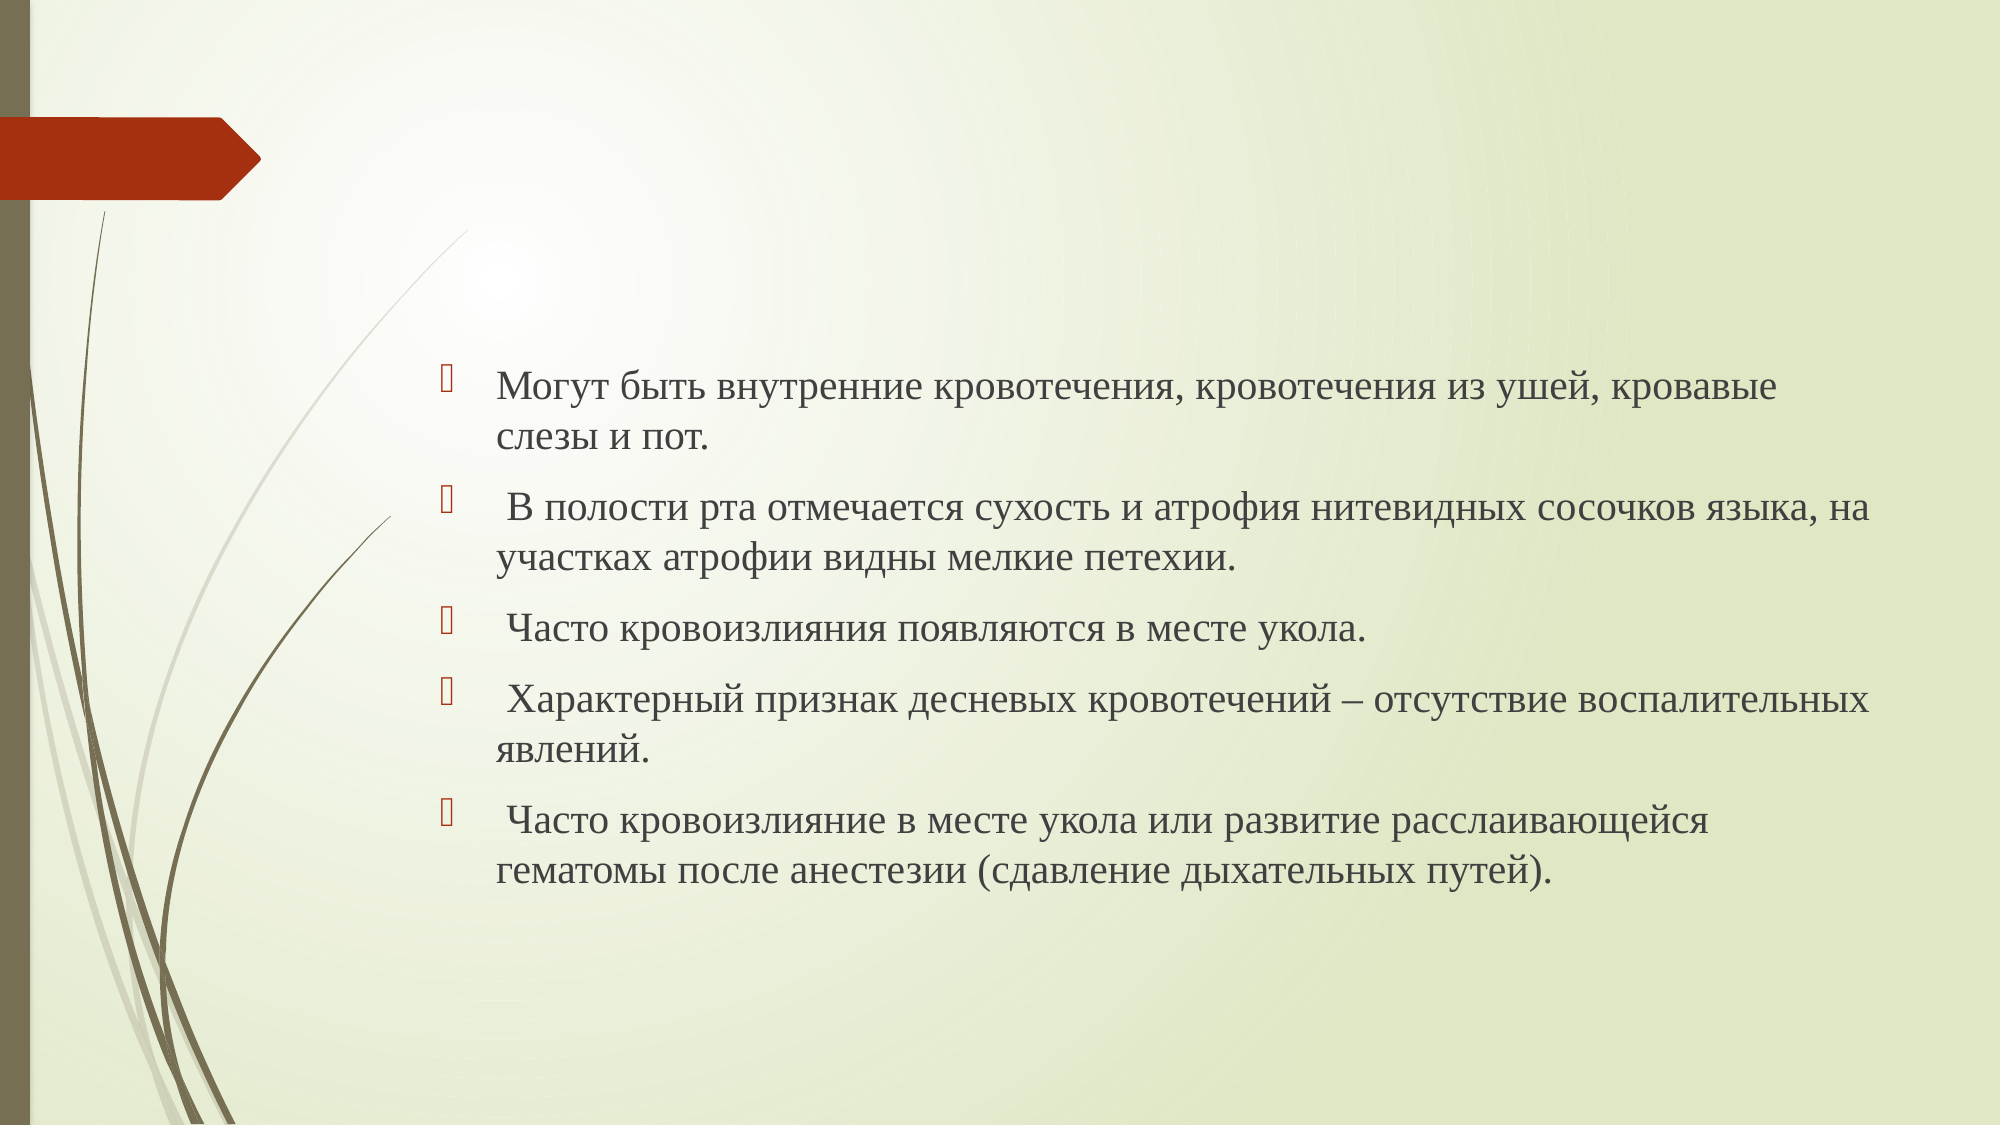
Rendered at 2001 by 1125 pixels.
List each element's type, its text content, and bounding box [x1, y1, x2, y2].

list Могут быть внутренние кровотечения, кровотечения из ушей, кровавые слезы и пот. В полости рта отмечается сухость и атрофия нитевидных сосочков языка, на участках атрофии видны мелкие петехии. Часто кровоизлияния появляются в месте укола. Характерный признак десневых кровотечений – отсутствие воспалительных явлений. Часто кровоизлияние в месте укола или развитие расслаивающейся гематомы после анестезии (сдавление дыхательных путей). [424, 350, 1888, 970]
